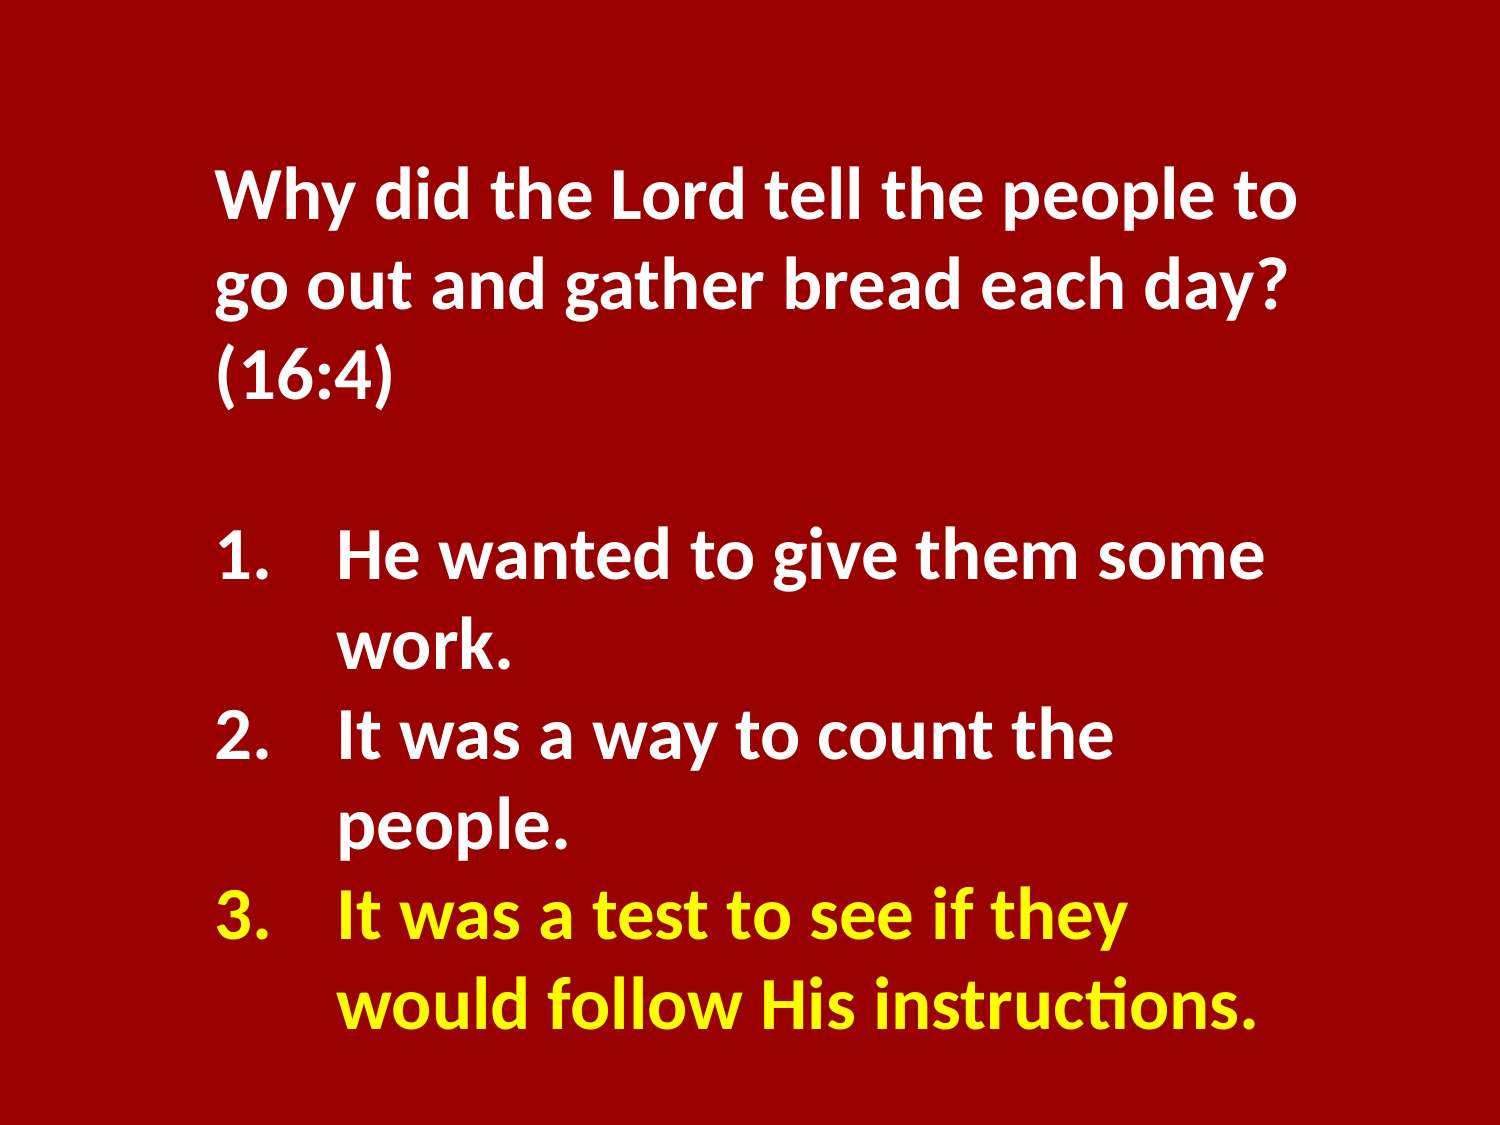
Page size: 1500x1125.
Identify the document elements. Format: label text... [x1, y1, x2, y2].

text_box Why did the Lord tell the people to go out and gather bread each day? (16:4) He wanted to give them some work. It was a way to count the people. It was a test to see if they would follow His instructions. [199, 137, 1325, 1053]
